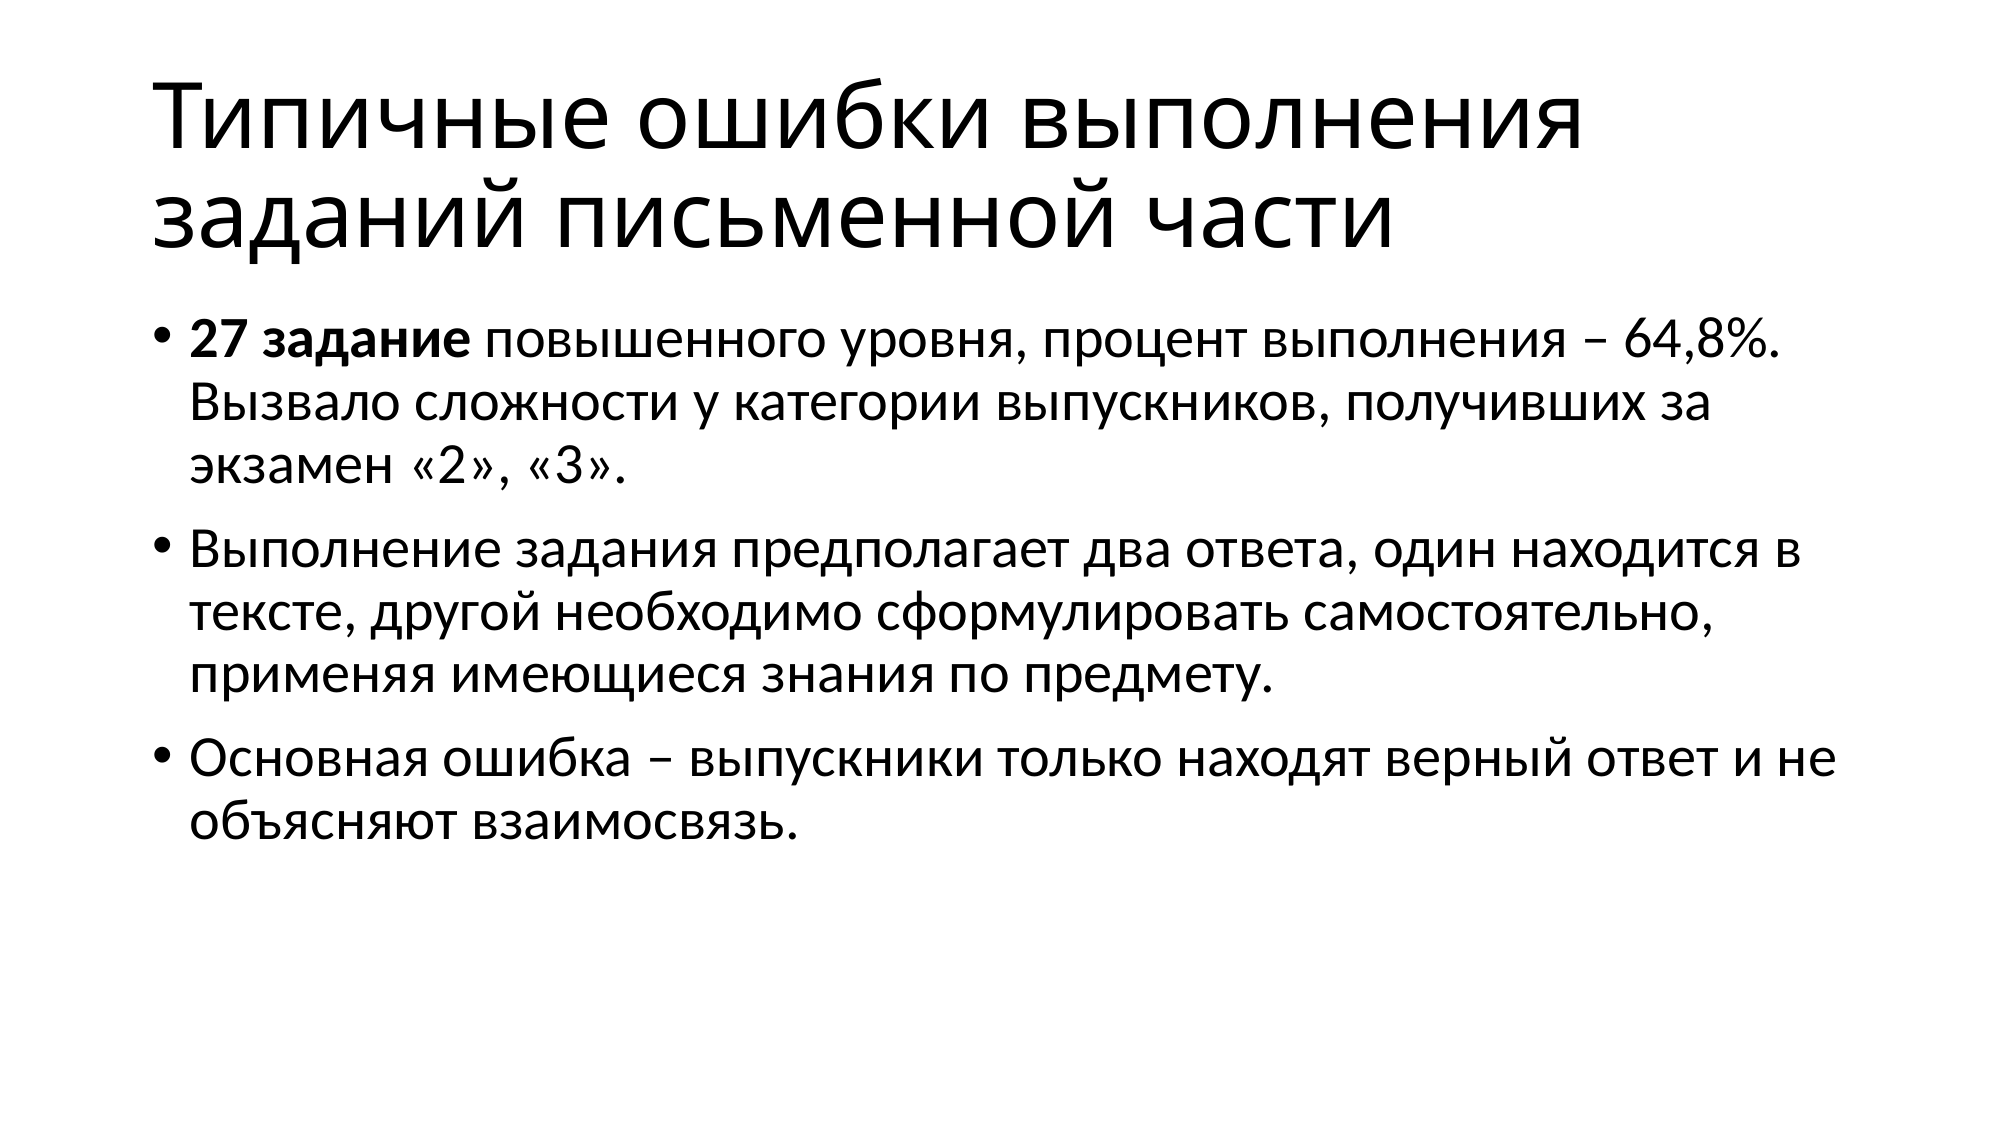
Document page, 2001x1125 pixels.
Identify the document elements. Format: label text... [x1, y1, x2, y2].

title Типичные ошибки выполнения заданий письменной части [137, 59, 1863, 278]
list 27 задание повышенного уровня, процент выполнения – 64,8%. Вызвало сложности у категории выпускников, получивших за экзамен «2», «3». Выполнение задания предполагает два ответа, один находится в тексте, другой необходимо сформулировать самостоятельно, применяя имеющиеся знания по предмету. Основная ошибка – выпускники только находят верный ответ и не объясняют взаимосвязь. [137, 299, 1863, 1014]
